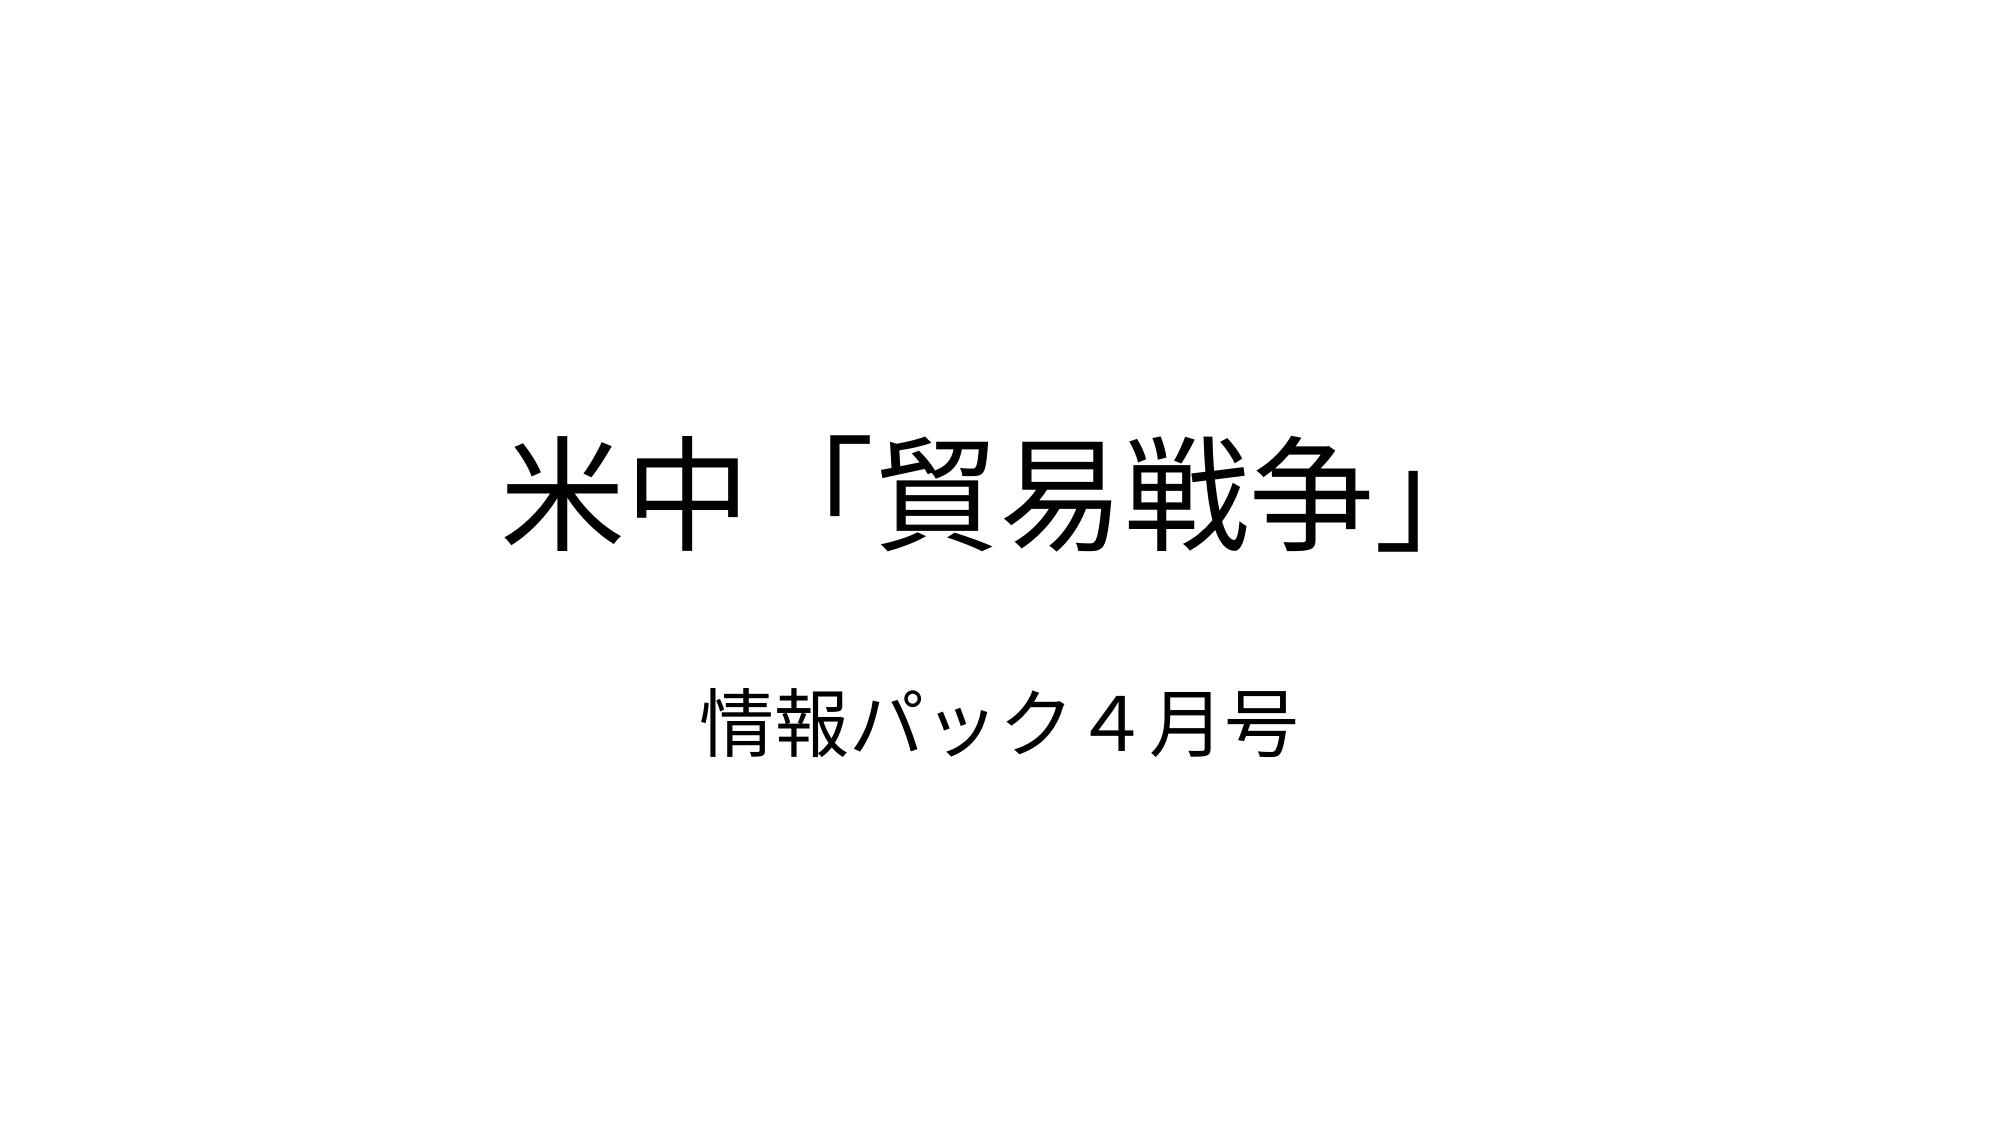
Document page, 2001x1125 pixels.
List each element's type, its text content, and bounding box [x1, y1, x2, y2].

title 米中「貿易戦争」 [249, 184, 1750, 576]
subtitle 情報パック４月号 [249, 678, 1750, 811]
